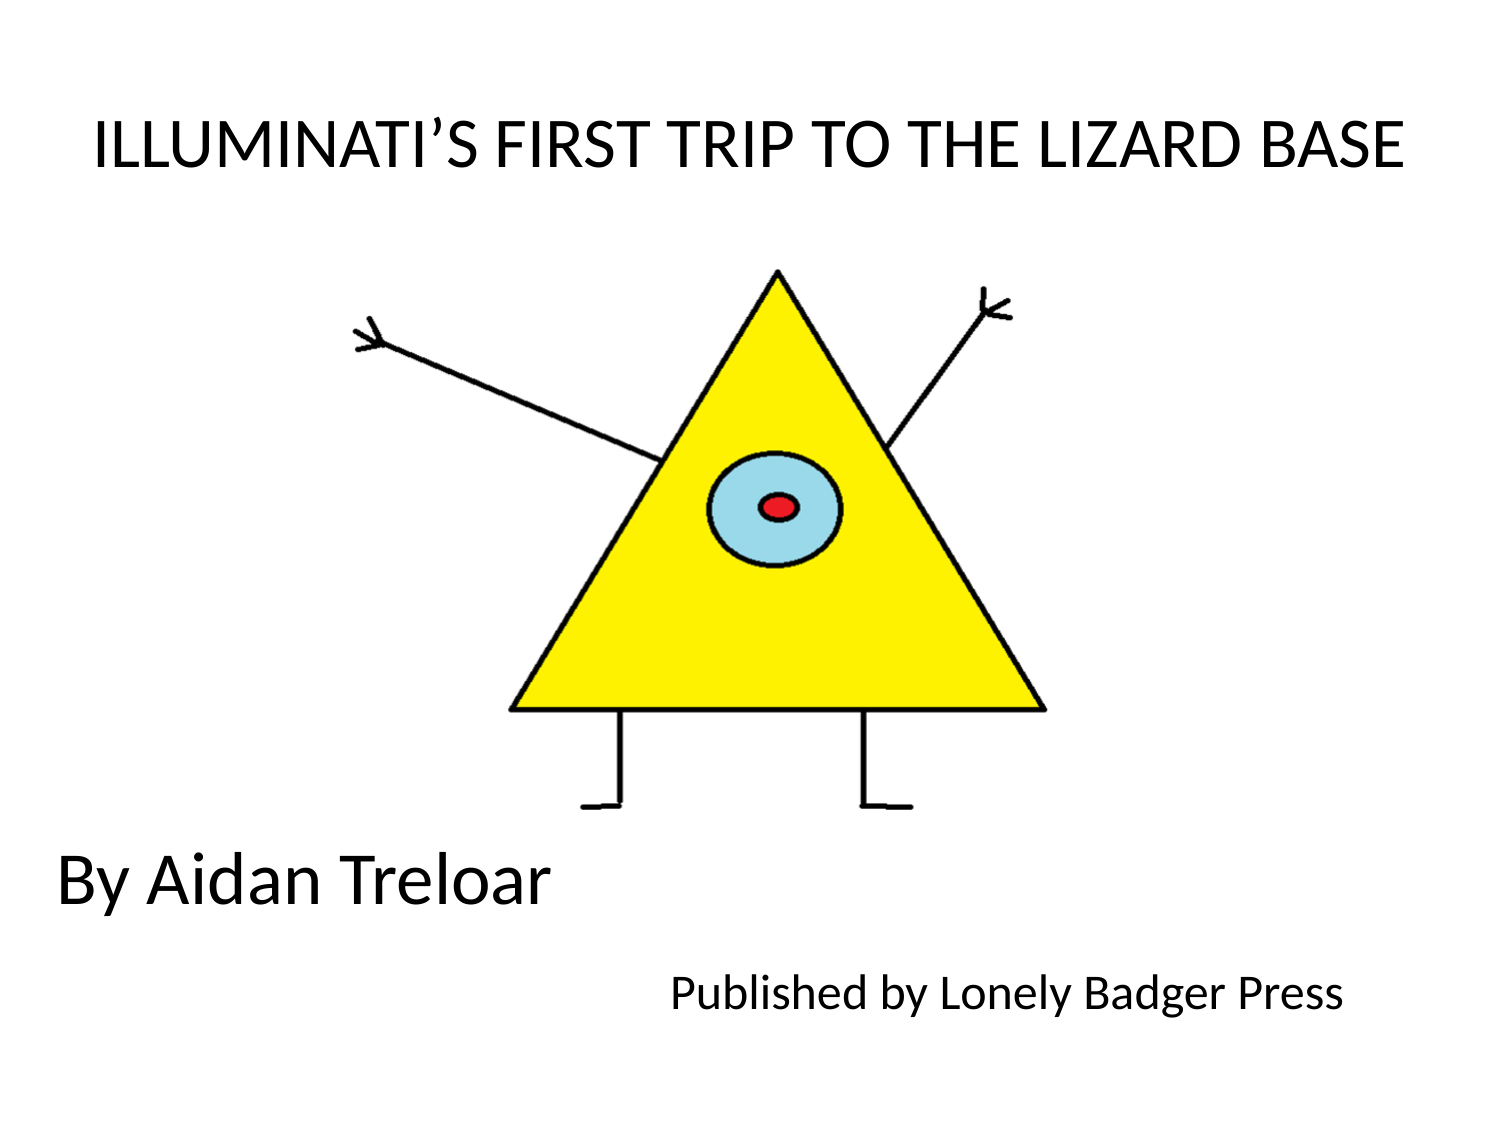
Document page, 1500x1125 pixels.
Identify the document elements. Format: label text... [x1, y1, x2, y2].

text_box Published by Lonely Badger Press [655, 952, 1483, 1027]
title ILLUMINATI’S FIRST TRIP TO THE LIZARD BASE [75, 45, 1425, 233]
text_box By Aidan Treloar [41, 822, 1093, 927]
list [241, 243, 1142, 814]
